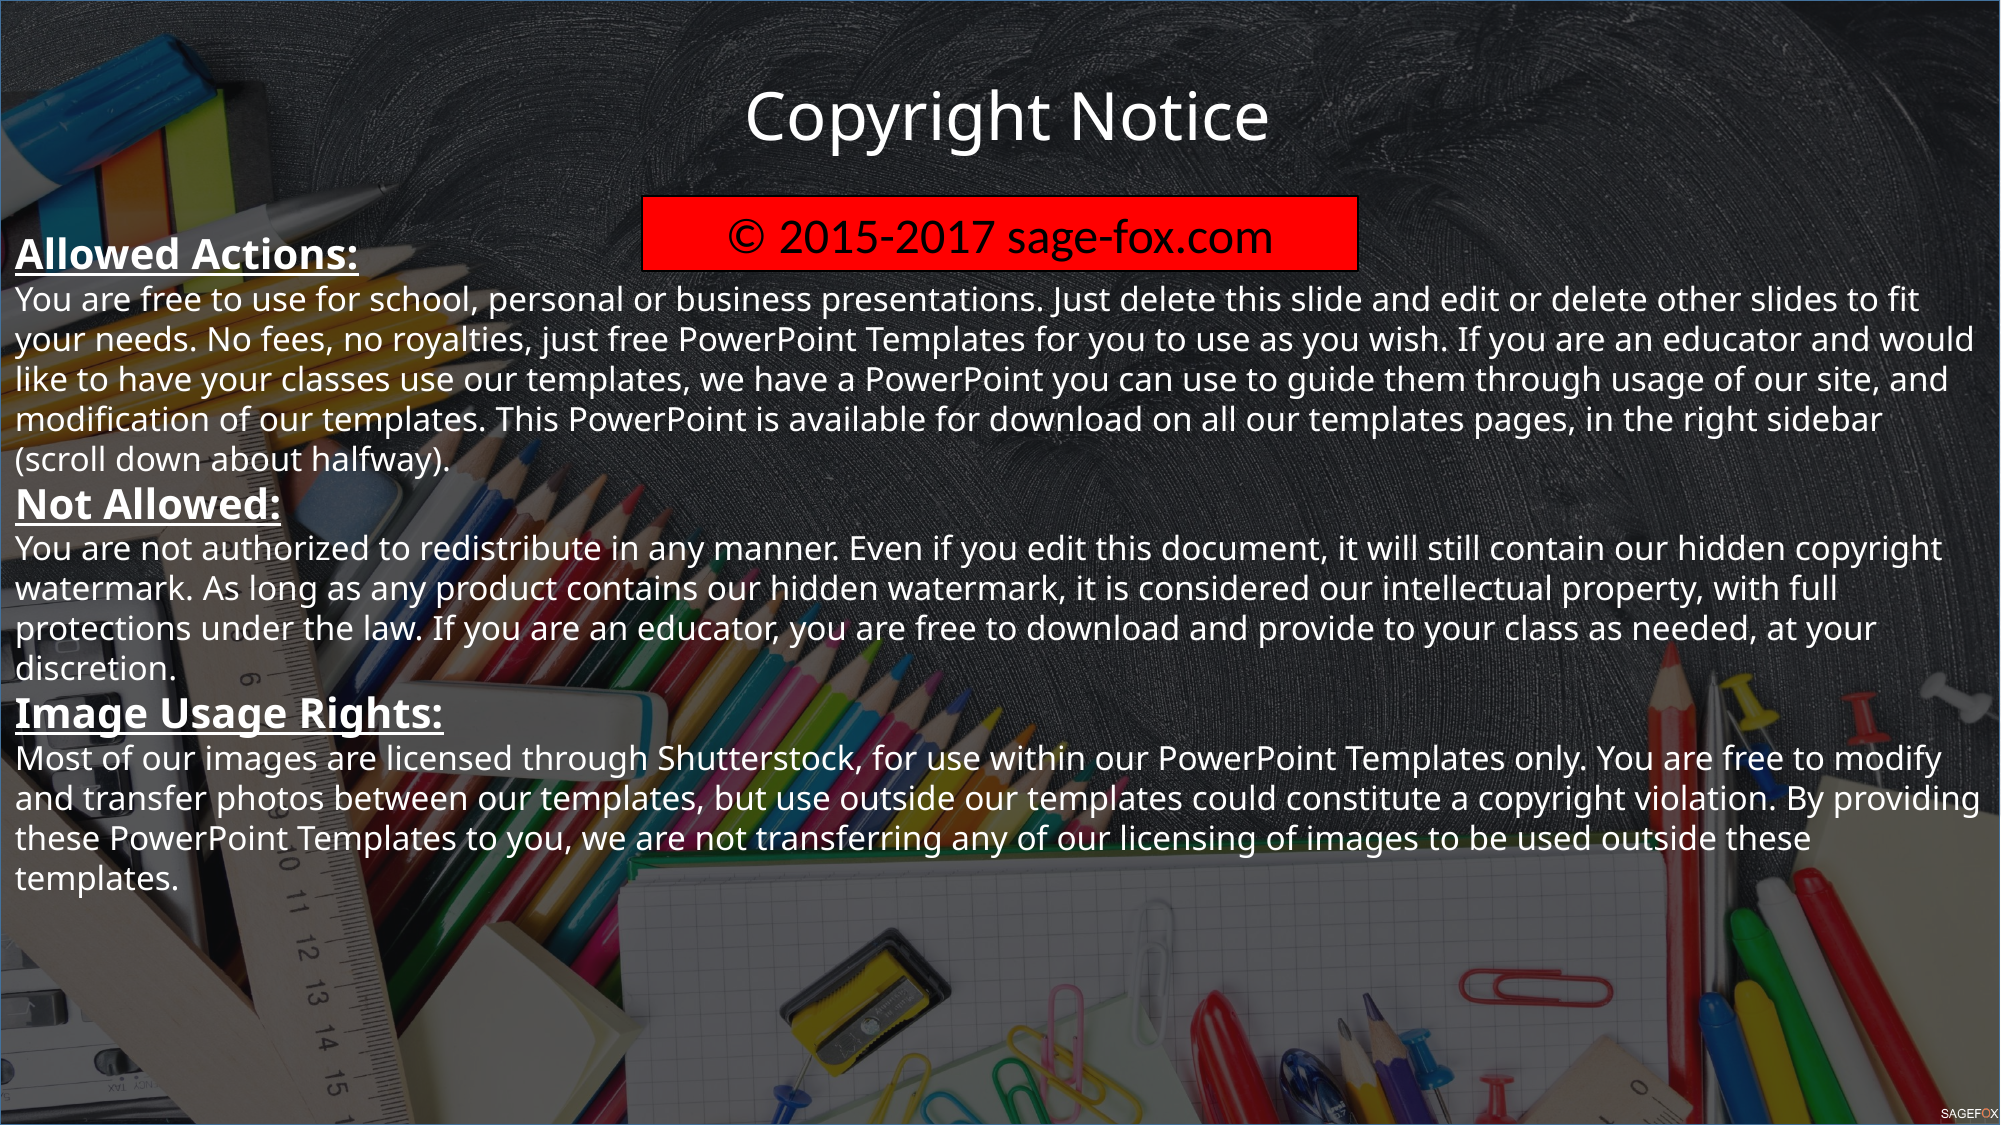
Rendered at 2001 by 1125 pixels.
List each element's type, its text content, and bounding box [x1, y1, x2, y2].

text_box © 2015-2017 sage-fox.com [641, 196, 1358, 272]
title Copyright Notice [493, 60, 1524, 178]
text_box Allowed Actions: You are free to use for school, personal or business presentations. Just delete this slide and edit or delete other slides to fit your needs. No fees, no royalties, just free PowerPoint Templates for you to use as you wish. If you are an educator and would like to have your classes use our templates, we have a PowerPoint you can use to guide them through usage of our site, and modification of our templates. This PowerPoint is available for download on all our templates pages, in the right sidebar (scroll down about halfway). Not Allowed: You are not authorized to redistribute in any manner. Even if you edit this document, it will still contain our hidden copyright watermark. As long as any product contains our hidden watermark, it is considered our intellectual property, with full protections under the law. If you are an educator, you are free to download and provide to your class as needed, at your discretion. Image Usage Rights: Most of our images are licensed through Shutterstock, for use within our PowerPoint Templates only. You are free to modify and transfer photos between our templates, but use outside our templates could constitute a copyright violation. By providing these PowerPoint Templates to you, we are not transferring any of our licensing of images to be used outside these templates. [0, 0, 2000, 1125]
